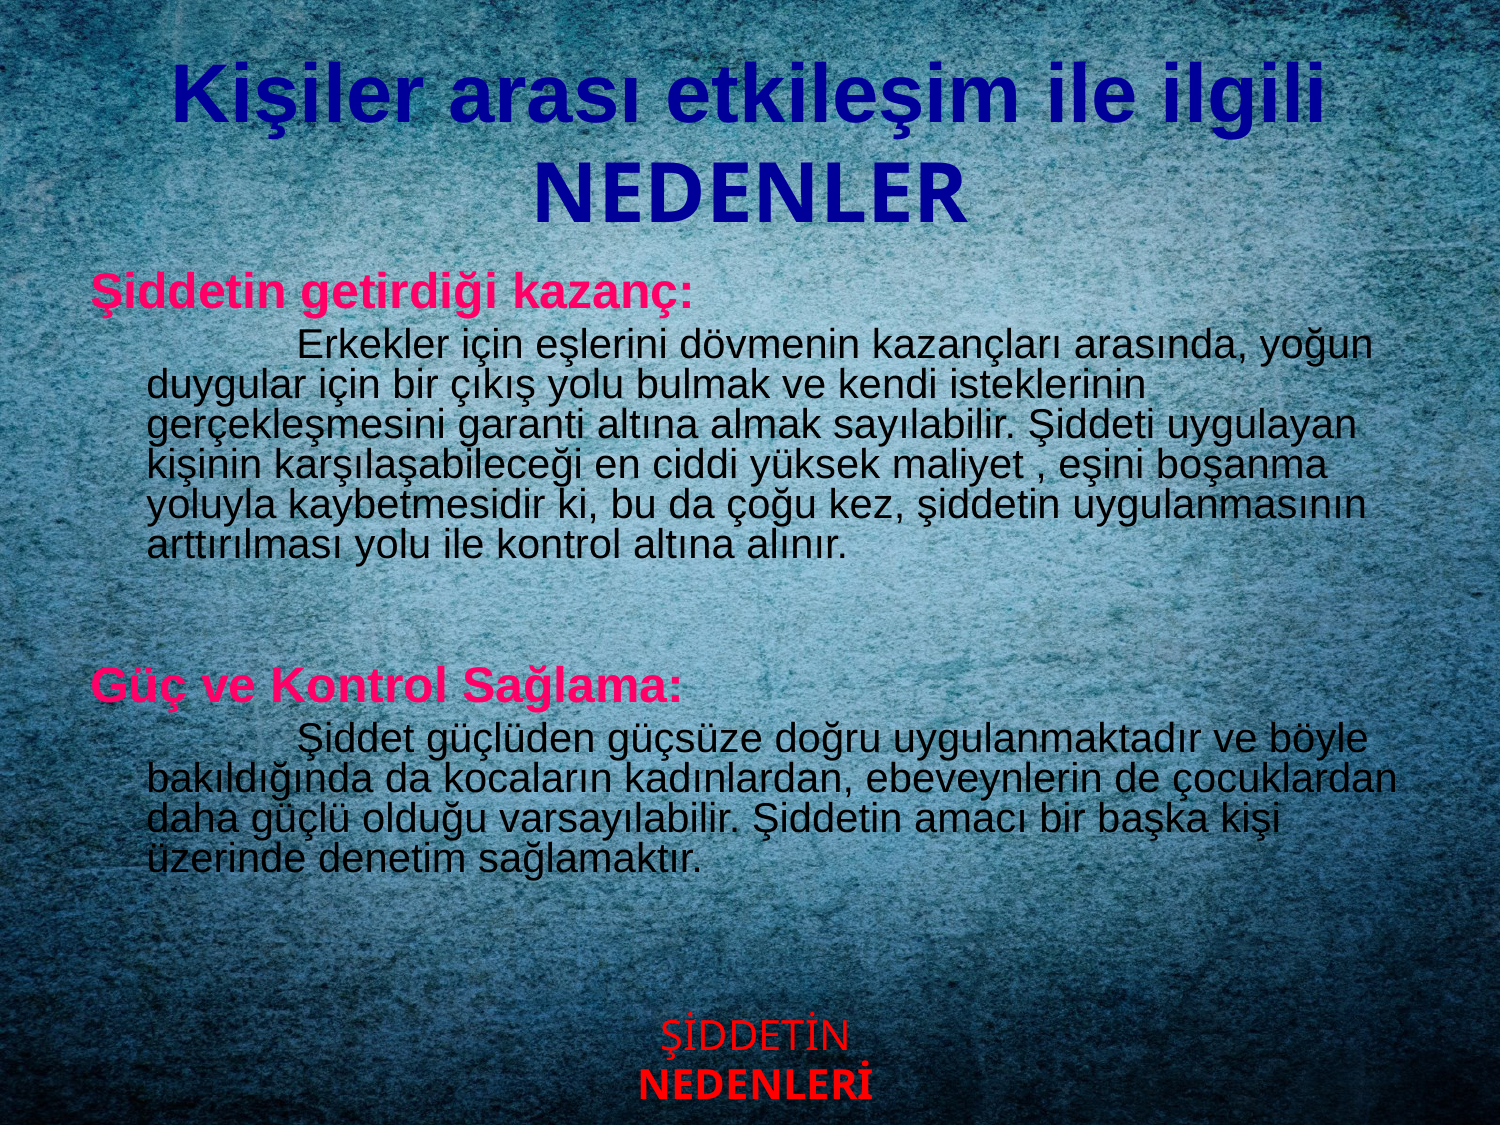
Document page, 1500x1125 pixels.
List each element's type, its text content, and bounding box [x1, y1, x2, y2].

text_box ŞİDDETİN NEDENLERİ [596, 1011, 916, 1118]
list Şiddetin getirdiği kazanç: Erkekler için eşlerini dövmenin kazançları arasında, yoğun duygular için bir çıkış yolu bulmak ve kendi isteklerinin gerçekleşmesini garanti altına almak sayılabilir. Şiddeti uygulayan kişinin karşılaşabileceği en ciddi yüksek maliyet , eşini boşanma yoluyla kaybetmesidir ki, bu da çoğu kez, şiddetin uygulanmasının arttırılması yolu ile kontrol altına alınır. Güç ve Kontrol Sağlama: Şiddet güçlüden güçsüze doğru uygulanmaktadır ve böyle bakıldığında da kocaların kadınlardan, ebeveynlerin de çocuklardan daha güçlü olduğu varsayılabilir. Şiddetin amacı bir başka kişi üzerinde denetim sağlamaktır. [74, 262, 1426, 1048]
picture [0, 0, 1500, 1125]
title Kişiler arası etkileşim ile ilgili NEDENLER [74, 44, 1426, 233]
